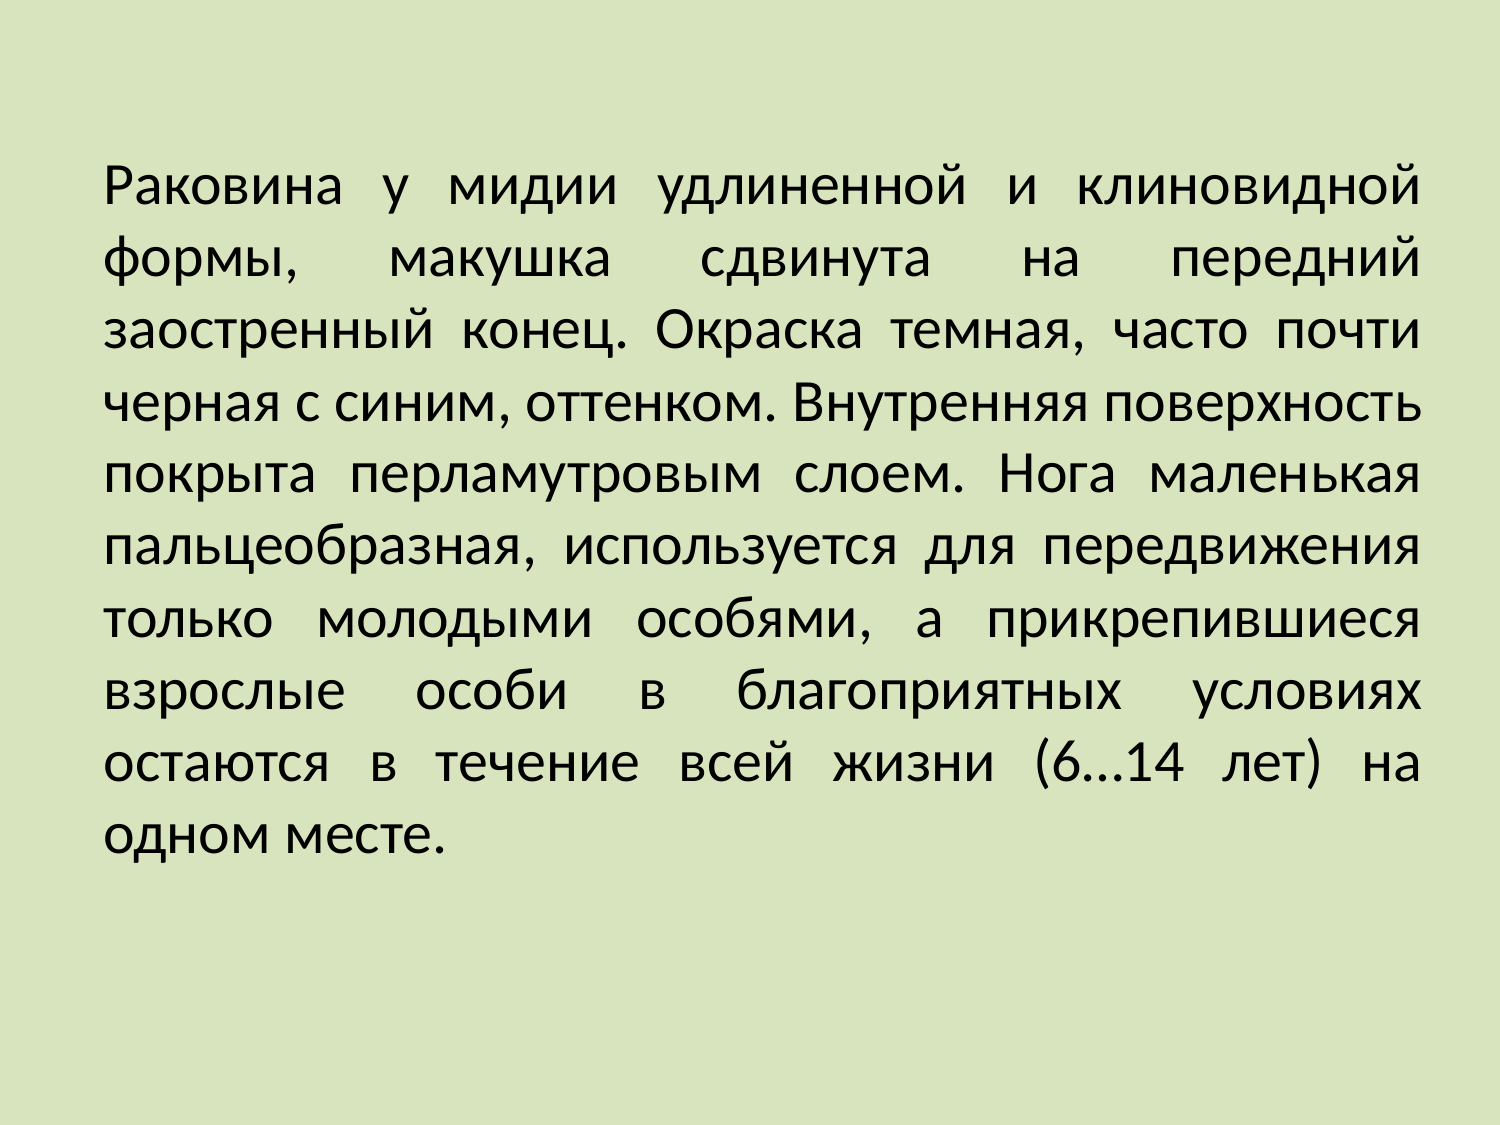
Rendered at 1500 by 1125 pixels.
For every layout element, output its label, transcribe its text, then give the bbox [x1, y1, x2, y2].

list Раковина у мидии удлиненной и клиновидной формы, макушка сдвинута на передний заостренный конец. Окраска темная, часто почти черная с синим, оттенком. Внутренняя поверхность покрыта перламутровым слоем. Нога маленькая пальцеобразная, используется для передвижения только молодыми особями, а прикрепившиеся взрослые особи в благоприятных условиях остаются в течение всей жизни (6…14 лет) на одном месте. [88, 137, 1439, 880]
